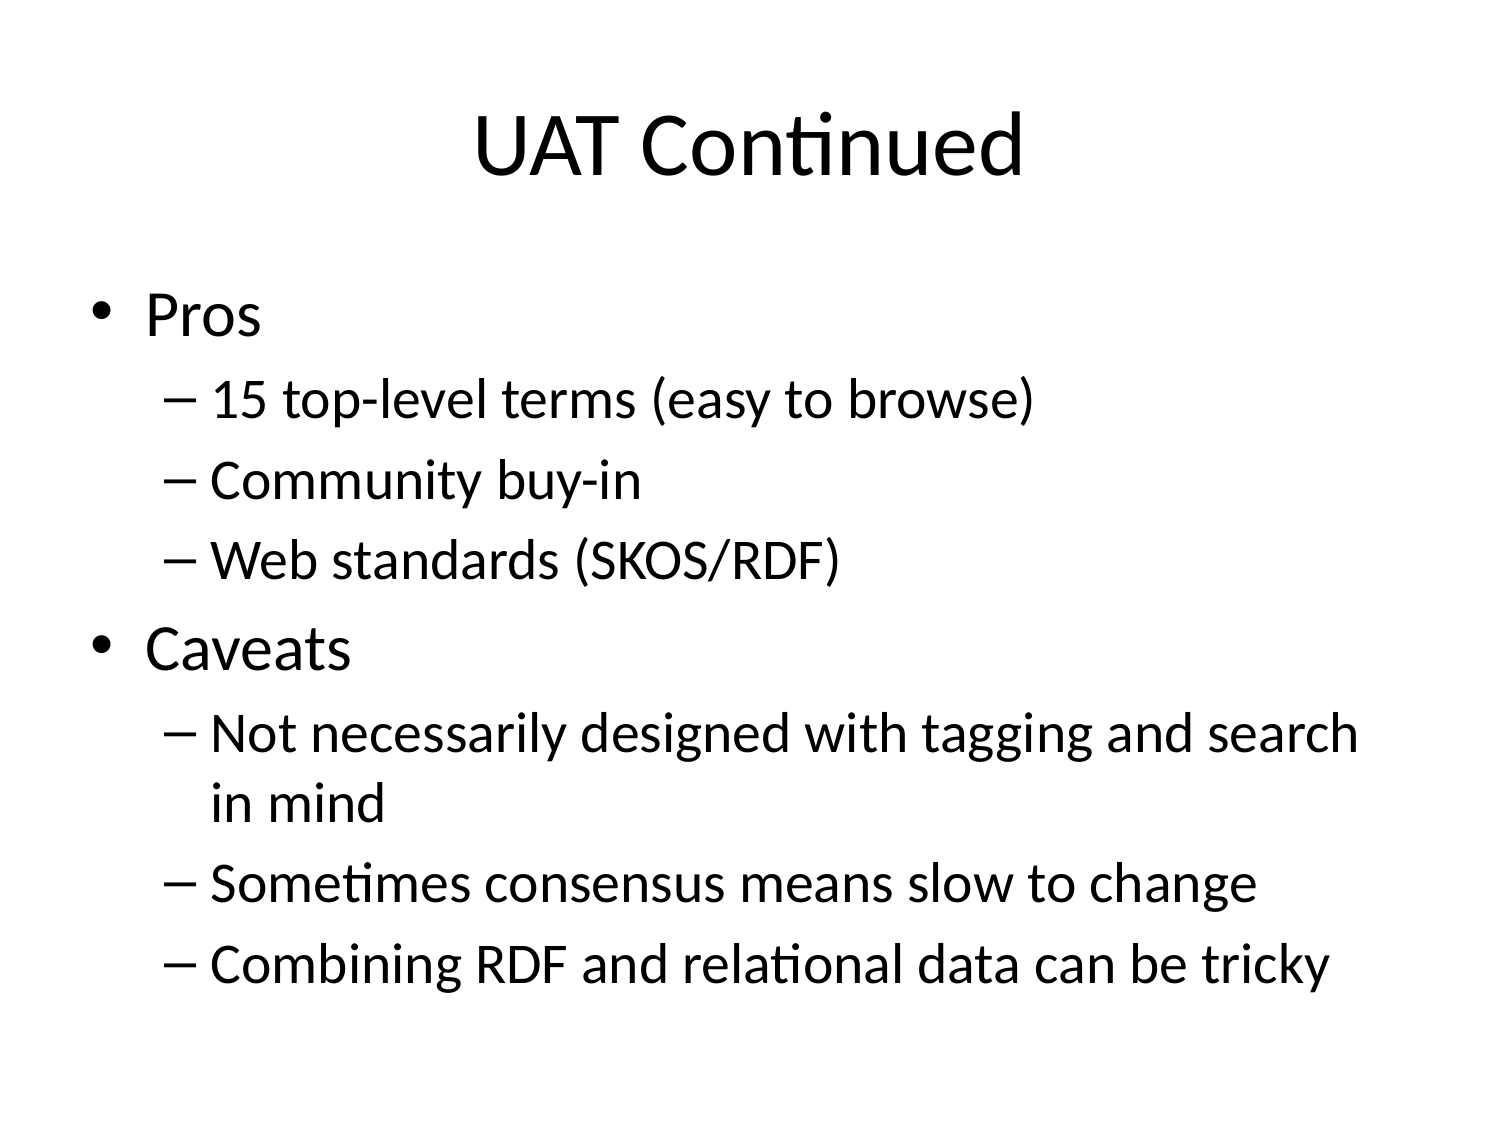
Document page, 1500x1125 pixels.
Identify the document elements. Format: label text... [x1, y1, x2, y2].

title UAT Continued [75, 45, 1425, 233]
list Pros 15 top-level terms (easy to browse) Community buy-in Web standards (SKOS/RDF) Caveats Not necessarily designed with tagging and search in mind Sometimes consensus means slow to change Combining RDF and relational data can be tricky [75, 262, 1425, 1005]
